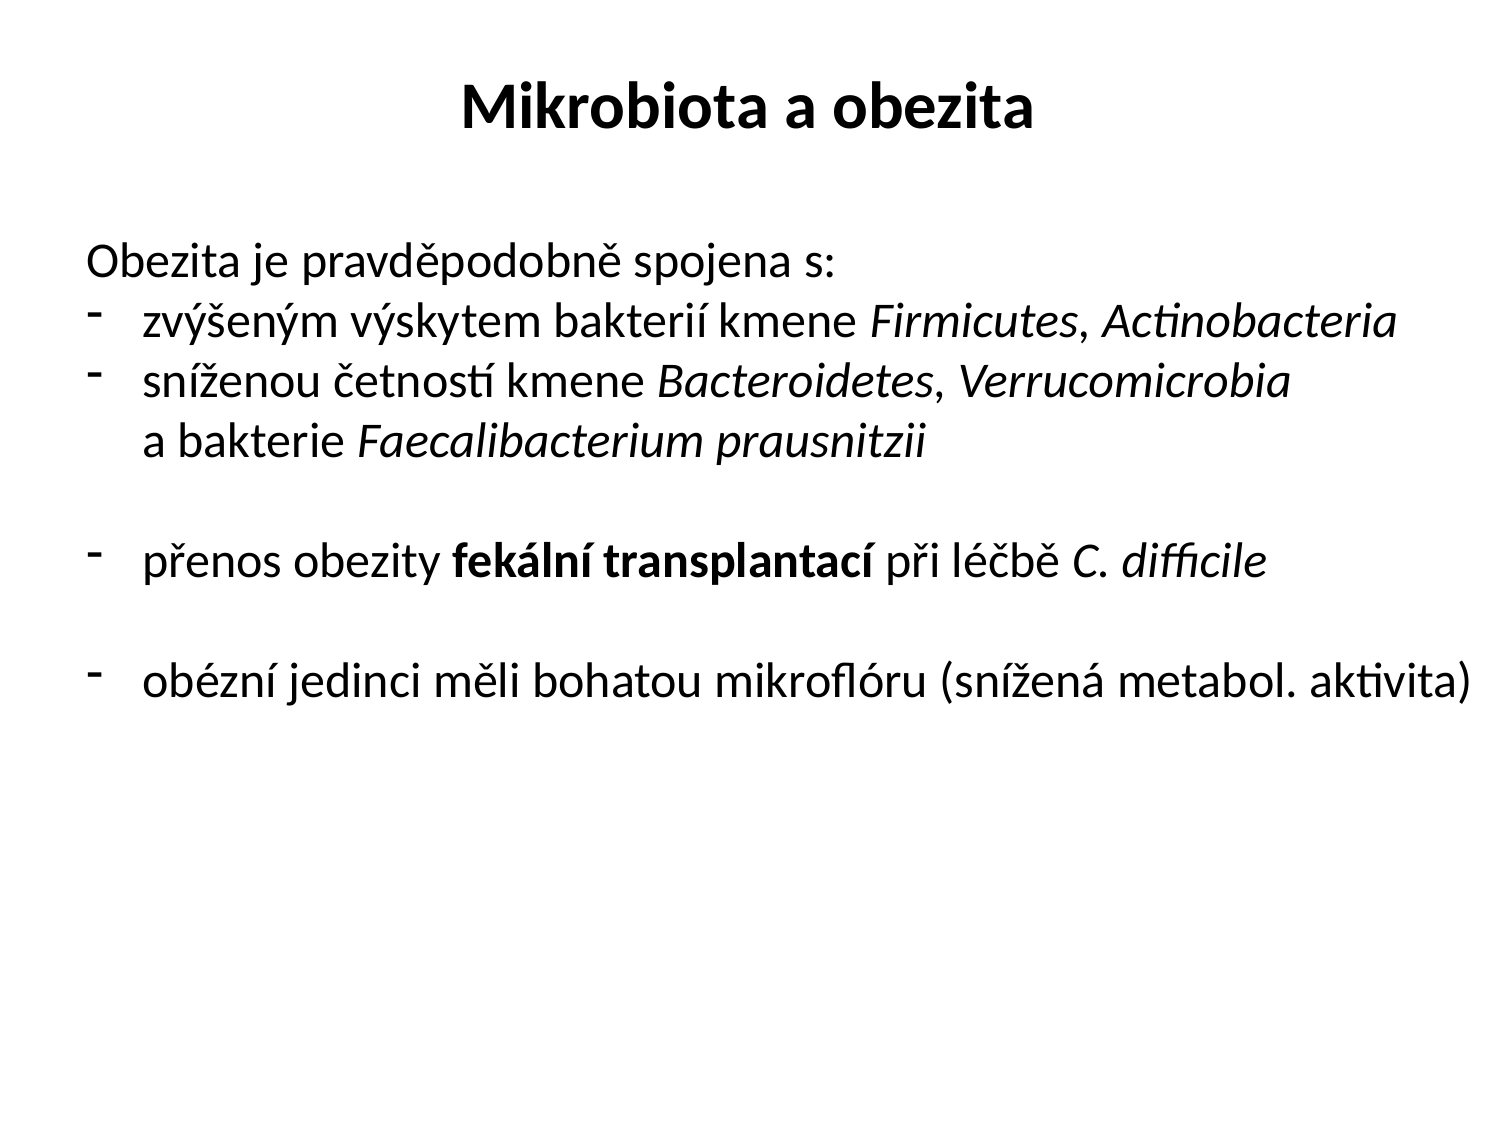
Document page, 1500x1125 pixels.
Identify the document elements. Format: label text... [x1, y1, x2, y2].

text_box Mikrobiota a obezita [445, 54, 1051, 150]
text_box Obezita je pravděpodobně spojena s: zvýšeným výskytem bakterií kmene Firmicutes, Actinobacteria sníženou četností kmene Bacteroidetes, Verrucomicrobia a bakterie Faecalibacterium prausnitzii přenos obezity fekální transplantací při léčbě C. difficile obézní jedinci měli bohatou mikroflóru (snížená metabol. aktivita) [71, 219, 1489, 715]
